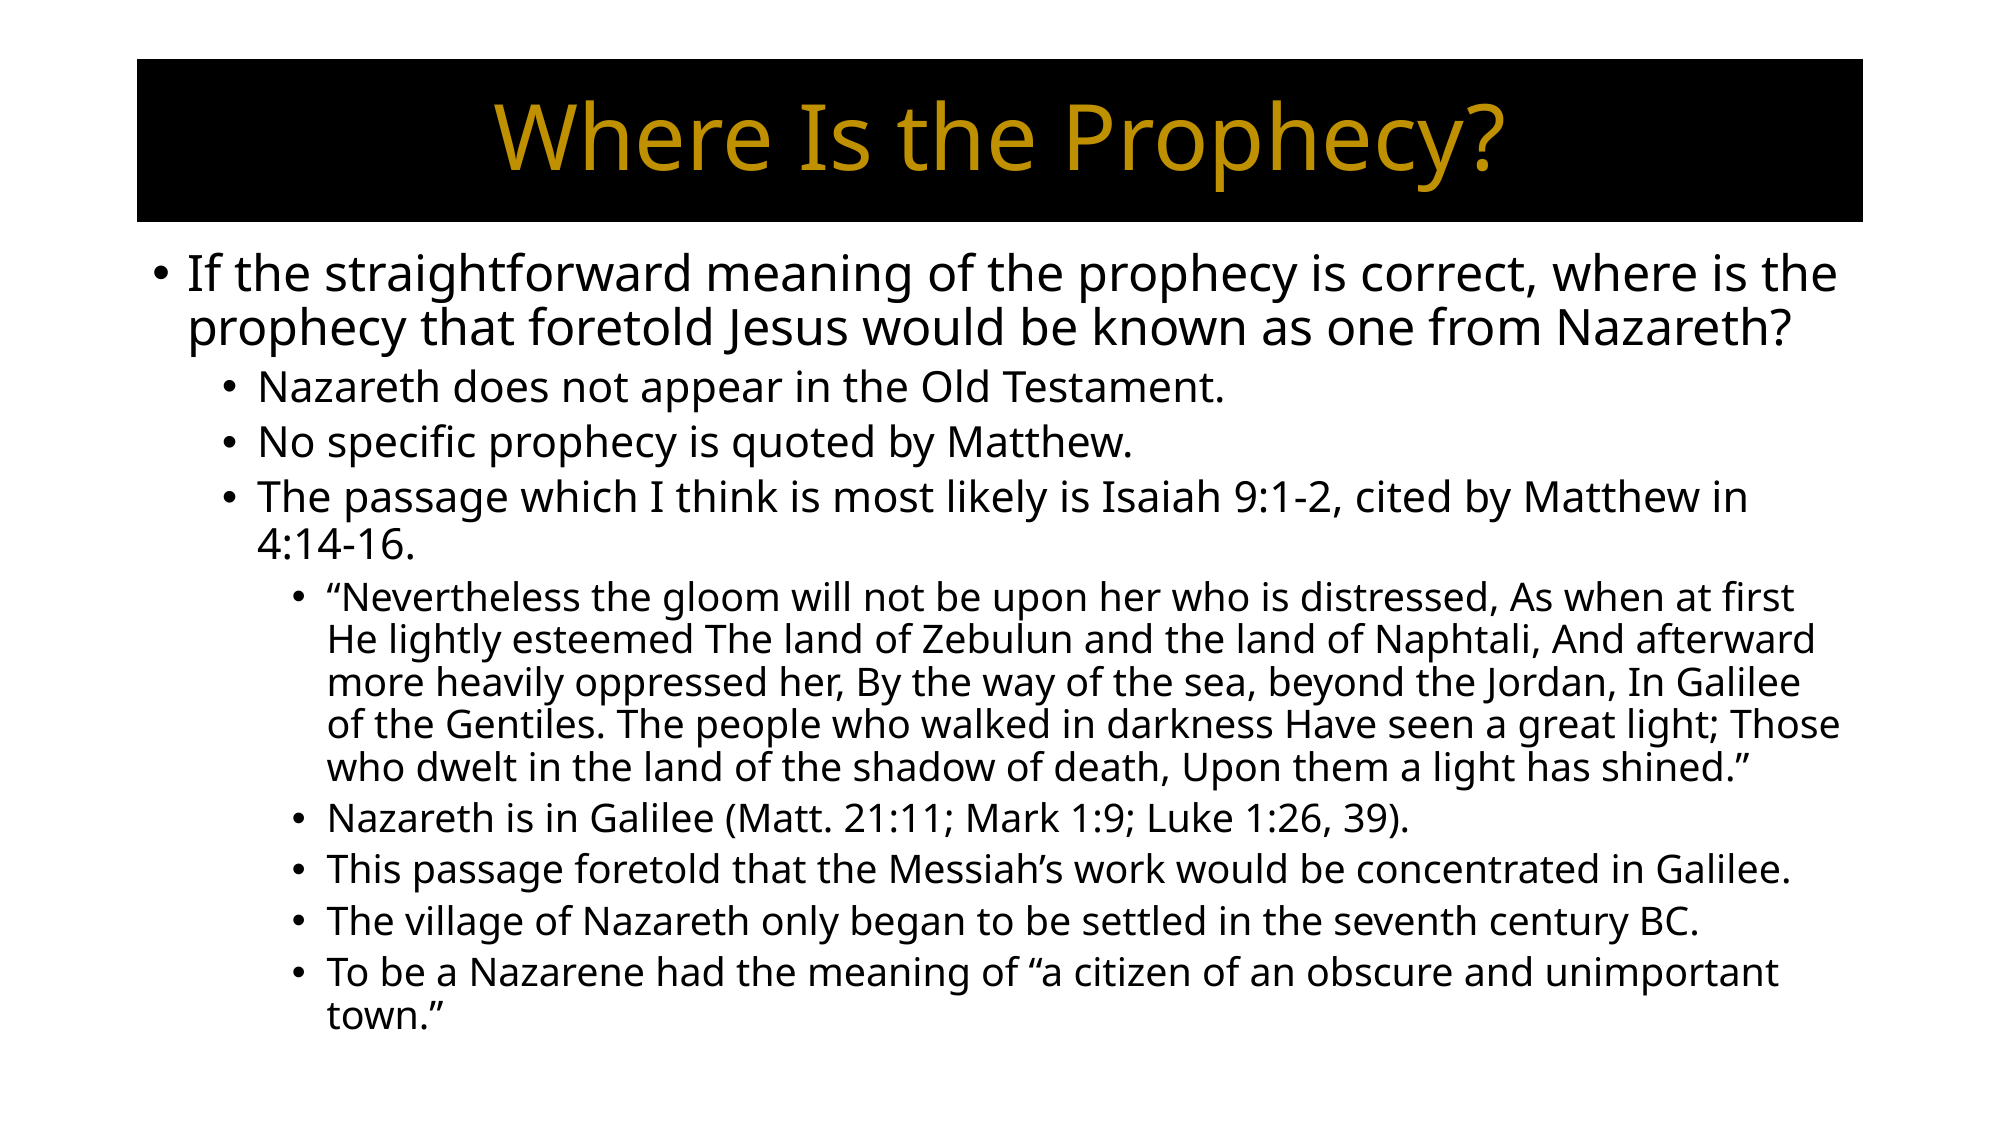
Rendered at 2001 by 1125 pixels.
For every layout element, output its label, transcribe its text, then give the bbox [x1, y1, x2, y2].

title Where Is the Prophecy? [137, 59, 1863, 222]
list If the straightforward meaning of the prophecy is correct, where is the prophecy that foretold Jesus would be known as one from Nazareth? Nazareth does not appear in the Old Testament. No specific prophecy is quoted by Matthew. The passage which I think is most likely is Isaiah 9:1-2, cited by Matthew in 4:14-16. “Nevertheless the gloom will not be upon her who is distressed, As when at first He lightly esteemed The land of Zebulun and the land of Naphtali, And afterward more heavily oppressed her, By the way of the sea, beyond the Jordan, In Galilee of the Gentiles. The people who walked in darkness Have seen a great light; Those who dwelt in the land of the shadow of death, Upon them a light has shined.” Nazareth is in Galilee (Matt. 21:11; Mark 1:9; Luke 1:26, 39). This passage foretold that the Messiah’s work would be concentrated in Galilee. The village of Nazareth only began to be settled in the seventh century BC. To be a Nazarene had the meaning of “a citizen of an obscure and unimportant town.” [137, 240, 1863, 1066]
